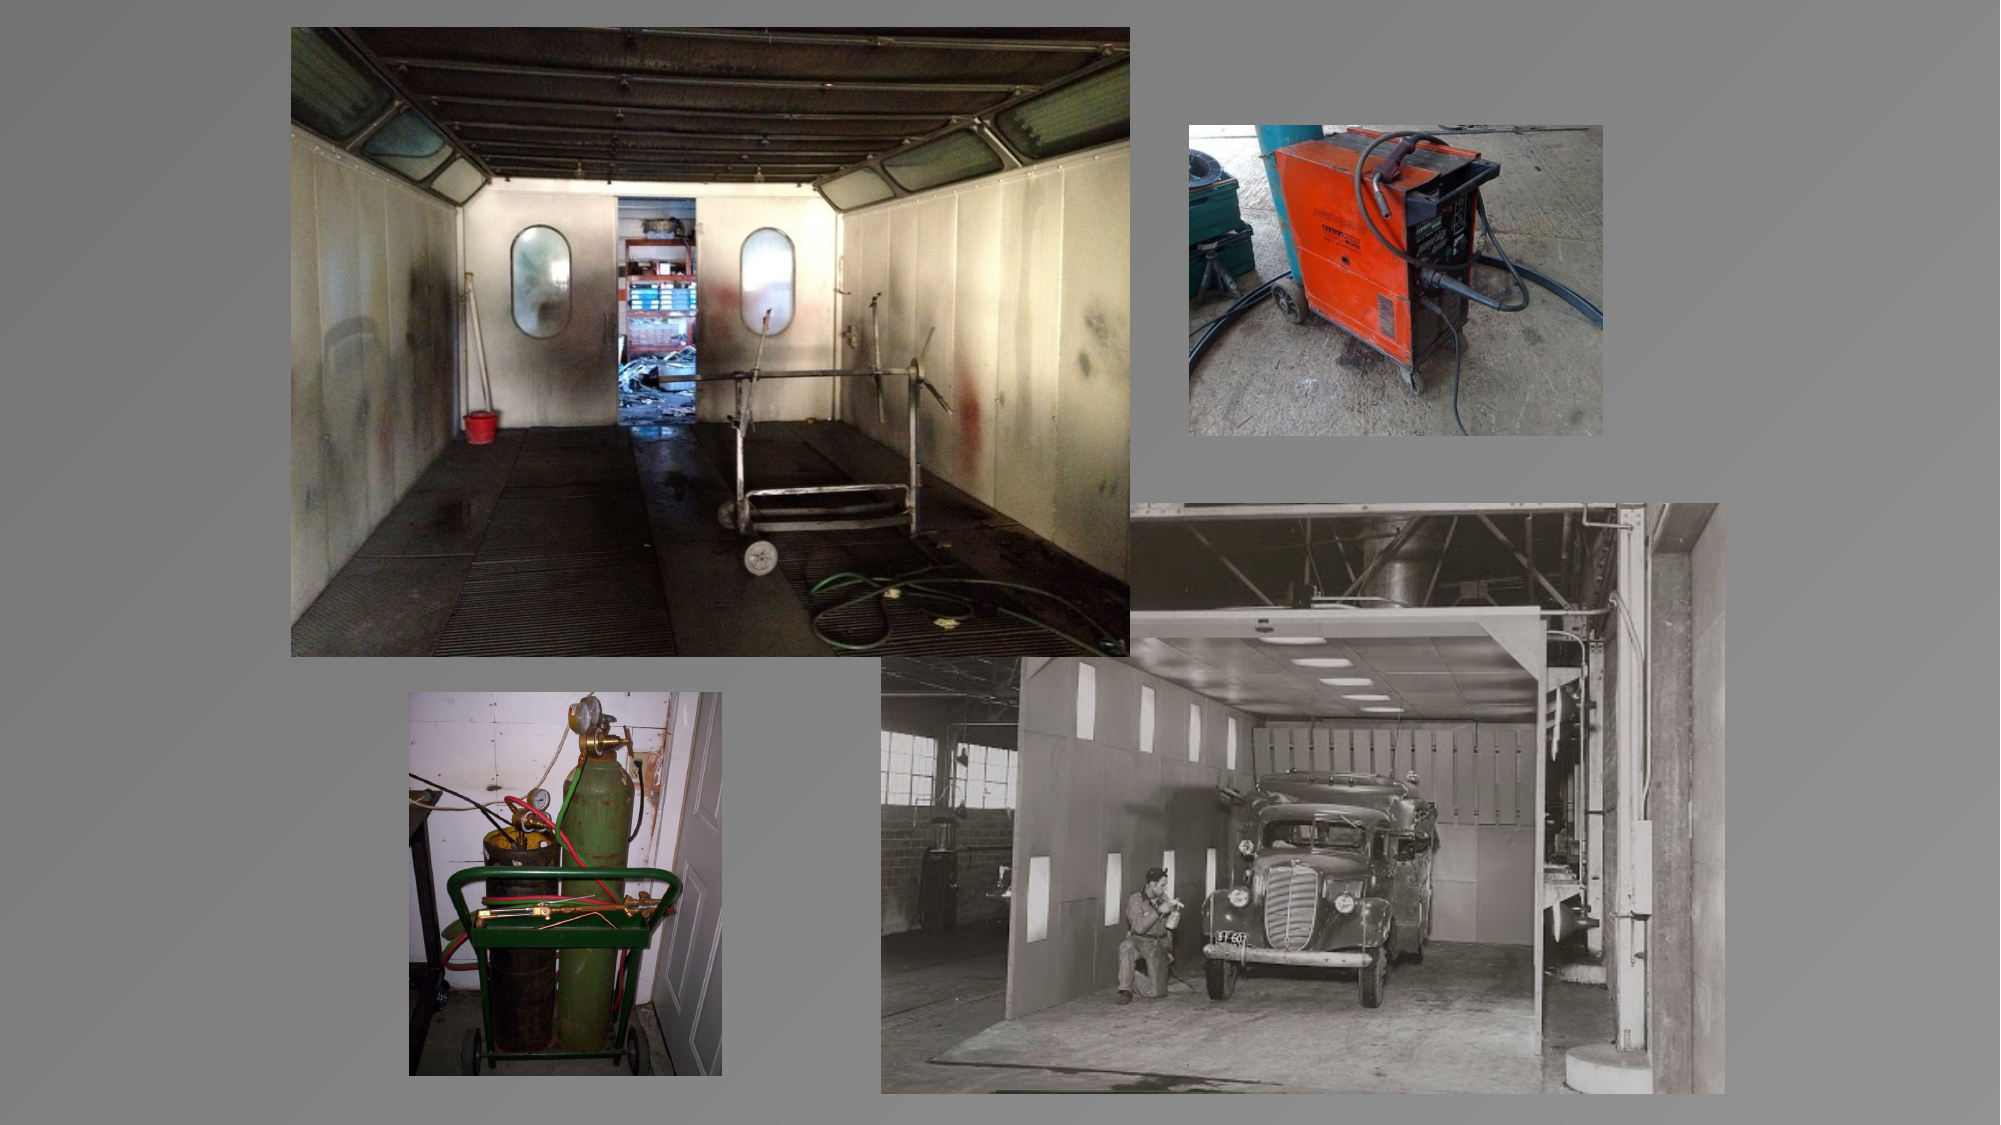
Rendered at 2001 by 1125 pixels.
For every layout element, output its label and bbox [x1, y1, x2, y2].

picture [1188, 125, 1603, 436]
picture [409, 692, 722, 1076]
picture [291, 27, 1725, 1095]
